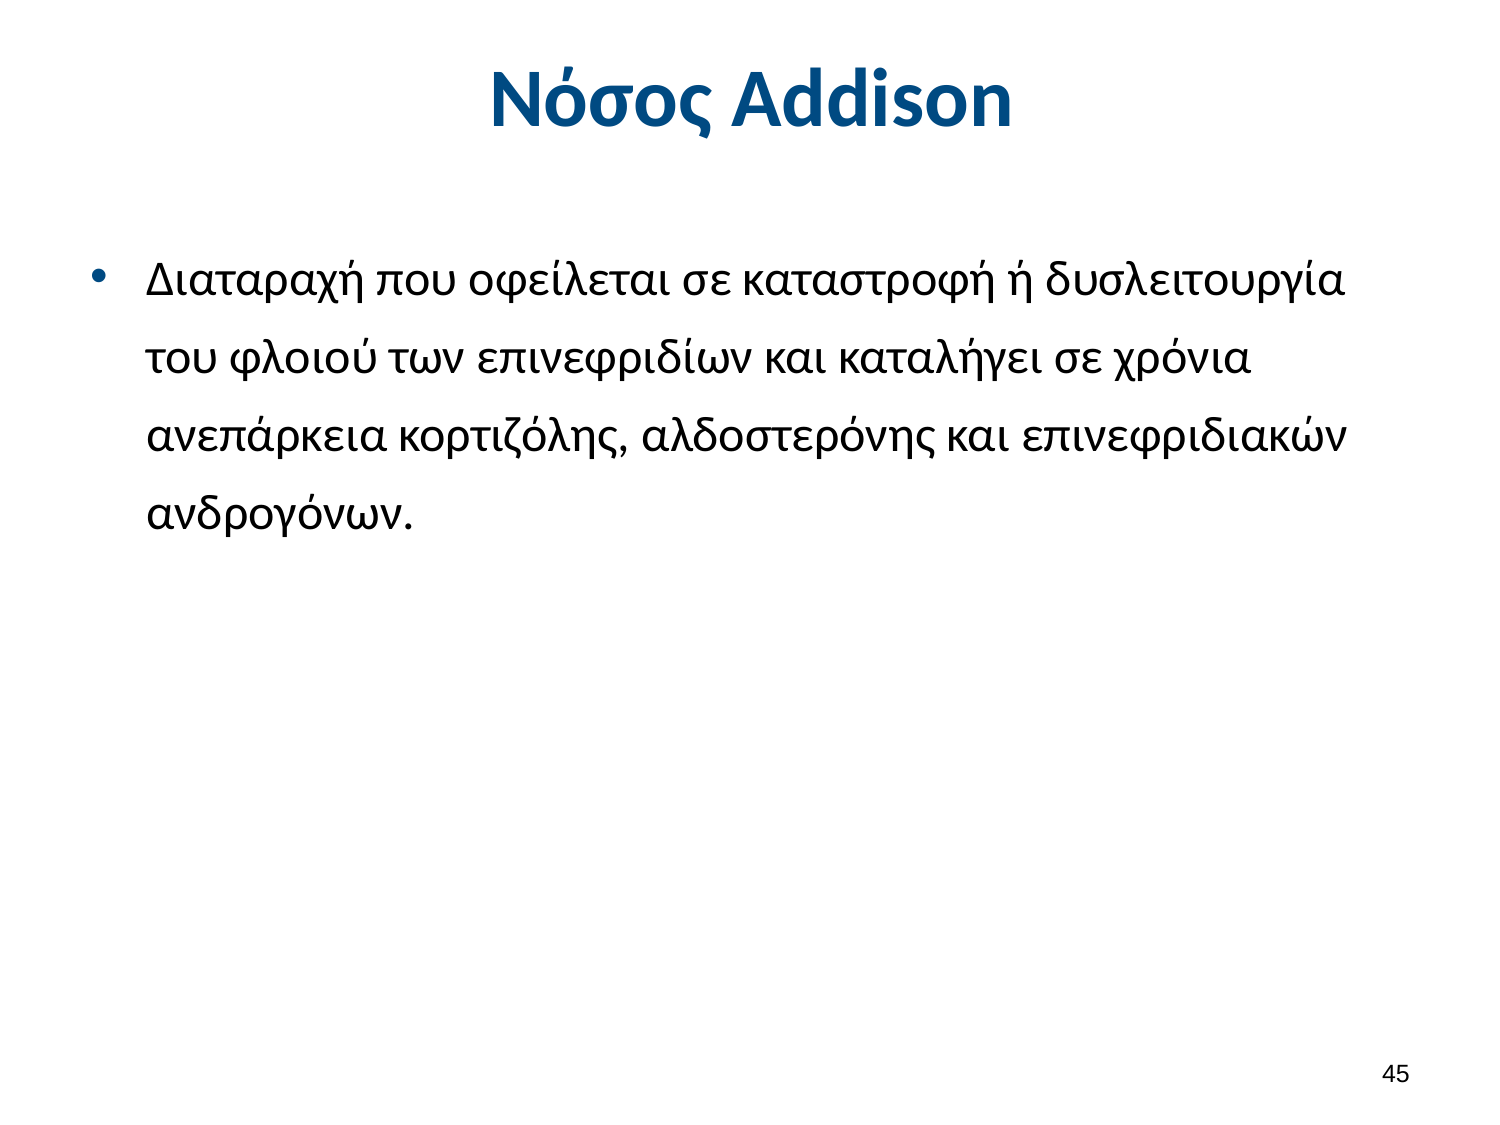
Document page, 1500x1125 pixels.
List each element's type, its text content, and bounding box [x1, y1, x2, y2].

slide_number 44 [1074, 1042, 1425, 1103]
title Νόσος Addison [76, 19, 1427, 169]
list Διαταραχή που οφείλεται σε καταστροφή ή δυσλειτουργία του φλοιού των επινεφριδίων και καταλήγει σε χρόνια ανεπάρκεια κορτιζόλης, αλδοστερόνης και επινεφριδιακών ανδρογόνων. [75, 219, 1425, 1024]
